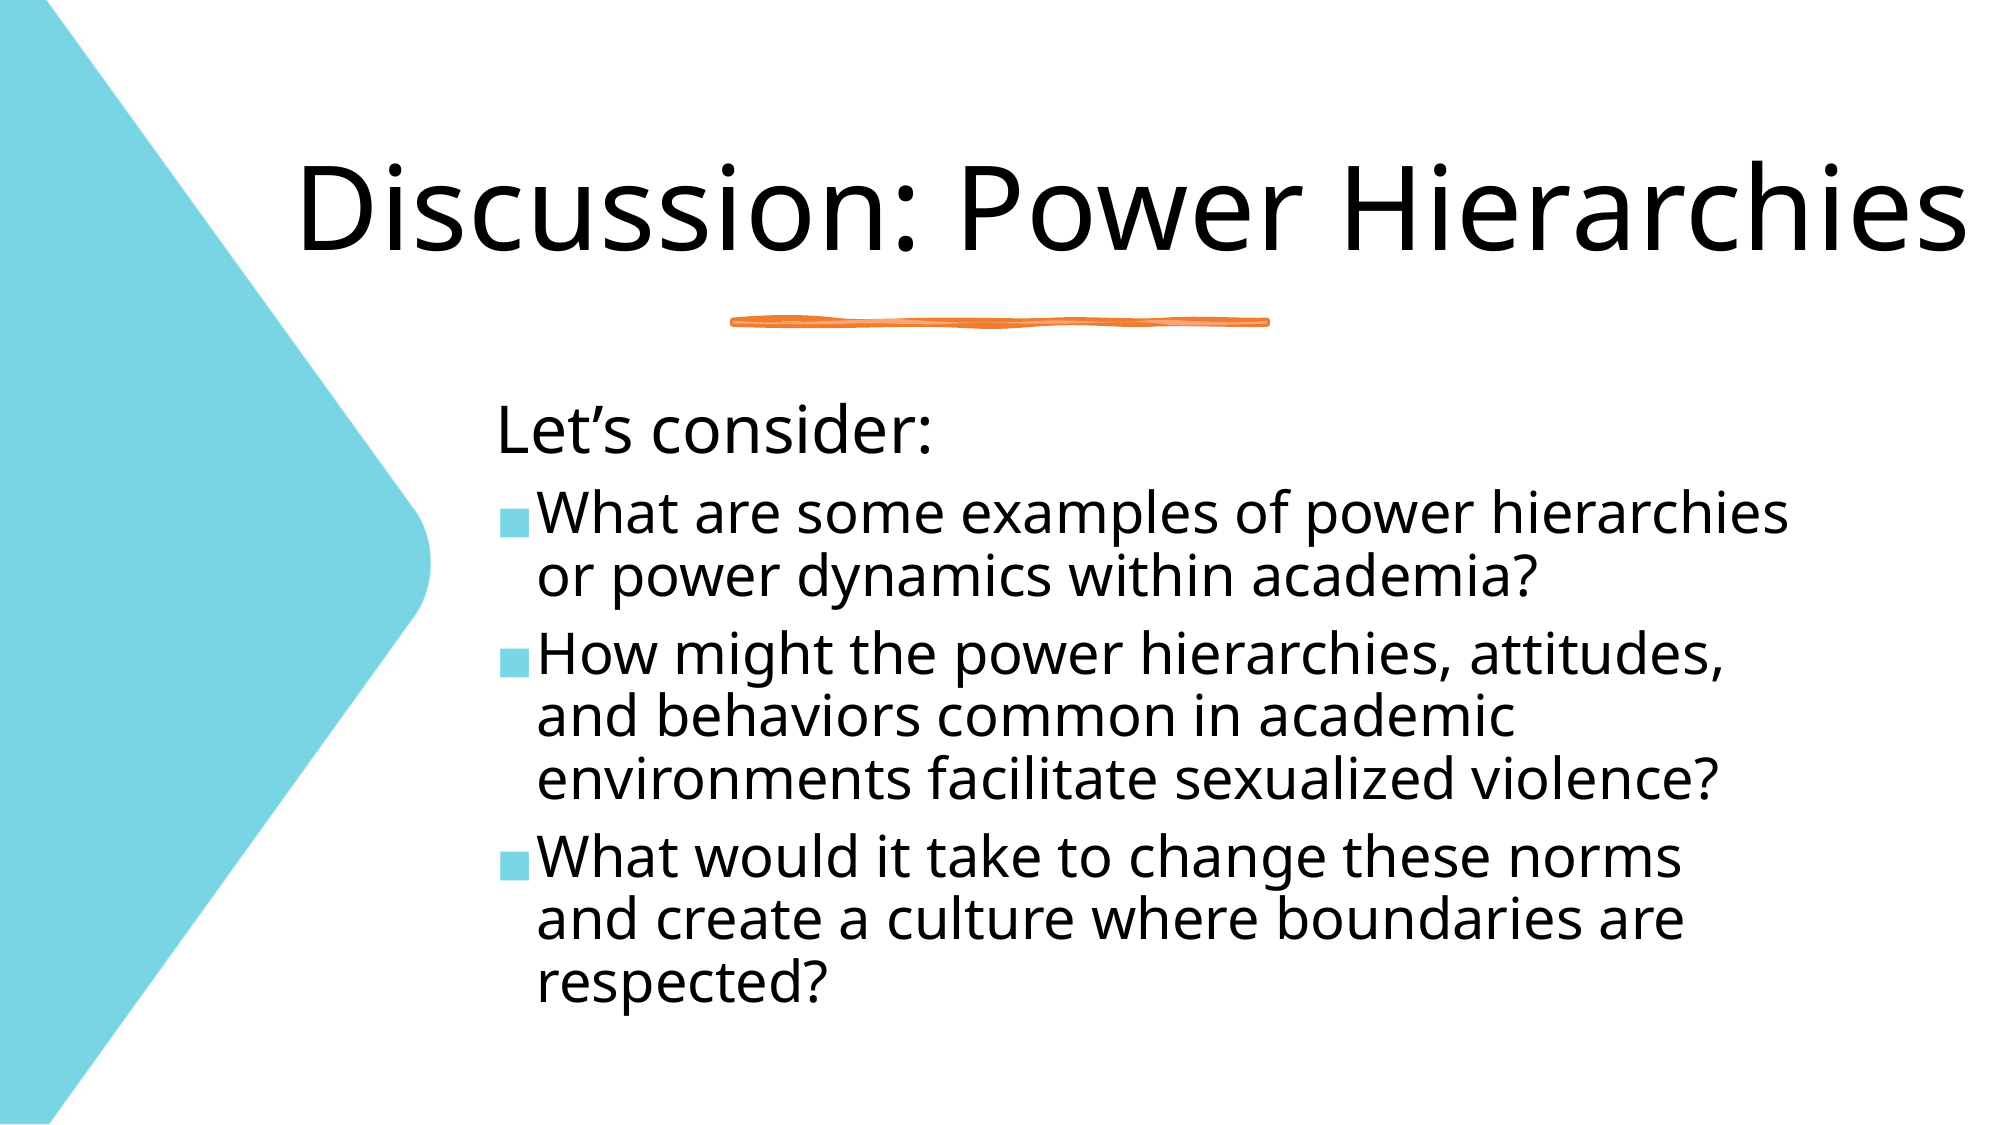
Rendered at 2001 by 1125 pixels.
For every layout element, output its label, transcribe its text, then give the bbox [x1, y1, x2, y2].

picture [0, 0, 2001, 1125]
list Let’s consider: What are some examples of power hierarchies or power dynamics within academia? How might the power hierarchies, attitudes, and behaviors common in academic environments facilitate sexualized violence? What would it take to change these norms and create a culture where boundaries are respected? [480, 388, 1812, 1047]
text_box [731, 317, 1268, 327]
title Discussion: Power Hierarchies [271, 109, 1997, 284]
